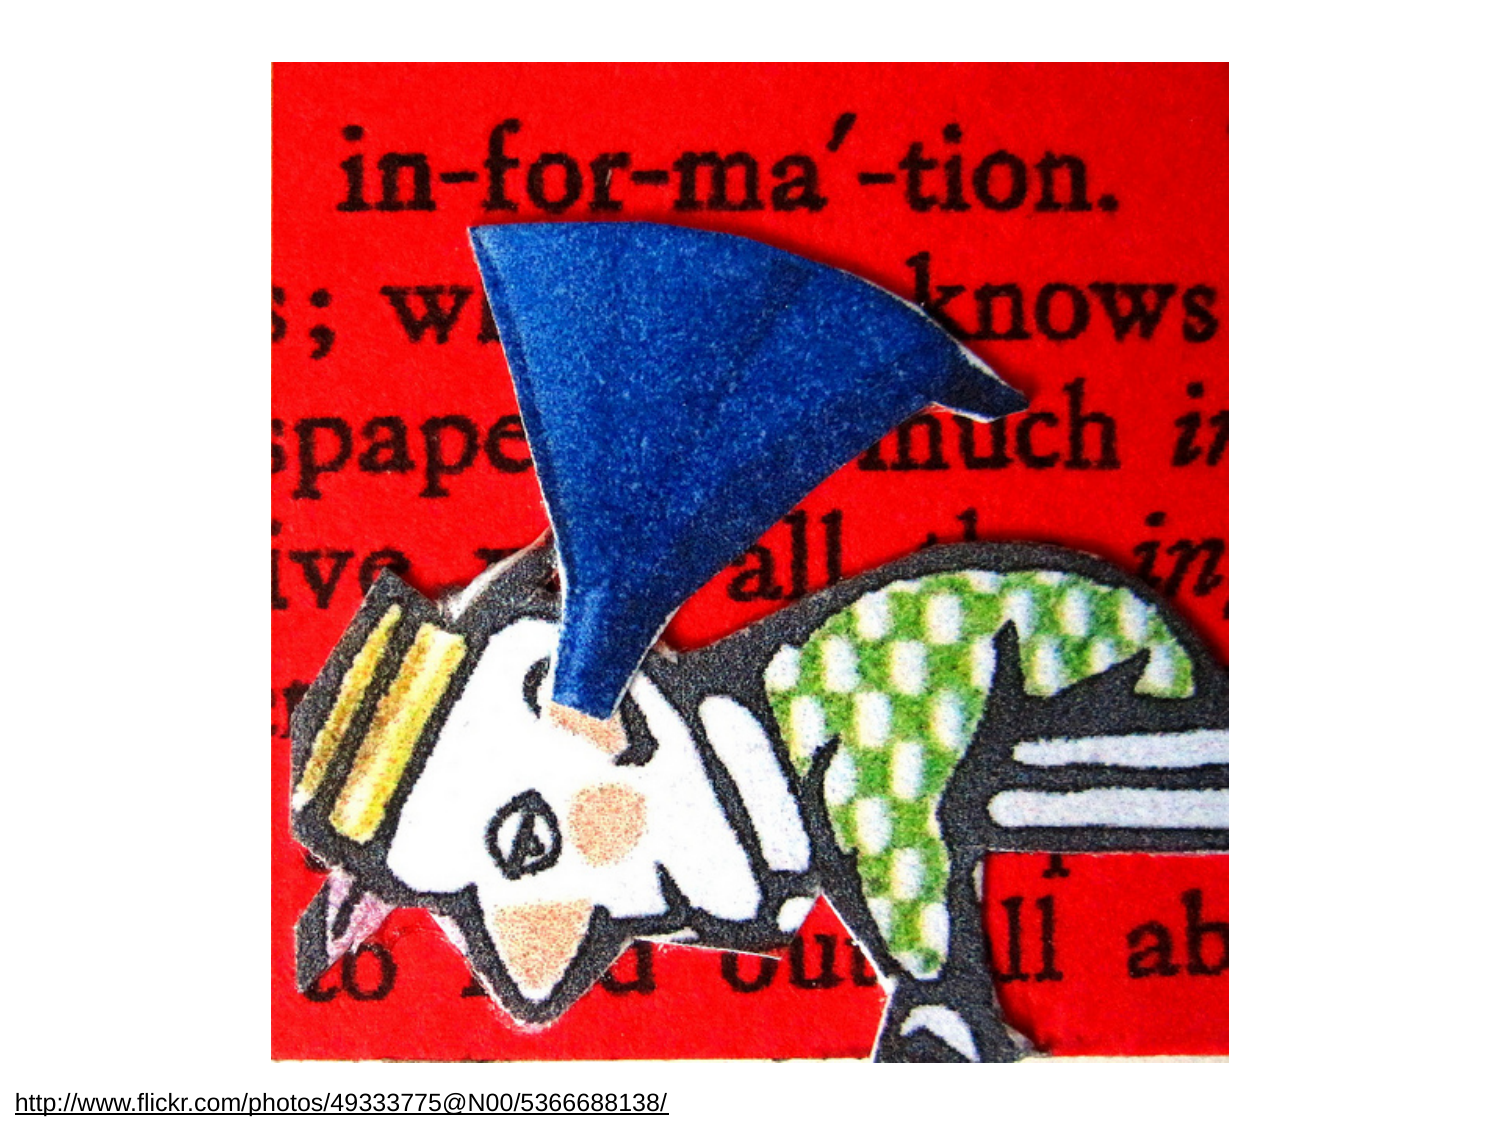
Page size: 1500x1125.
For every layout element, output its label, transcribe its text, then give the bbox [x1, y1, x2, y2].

text_box http://www.flickr.com/photos/49333775@N00/5366688138/ [0, 1079, 750, 1125]
picture [271, 62, 1229, 1063]
